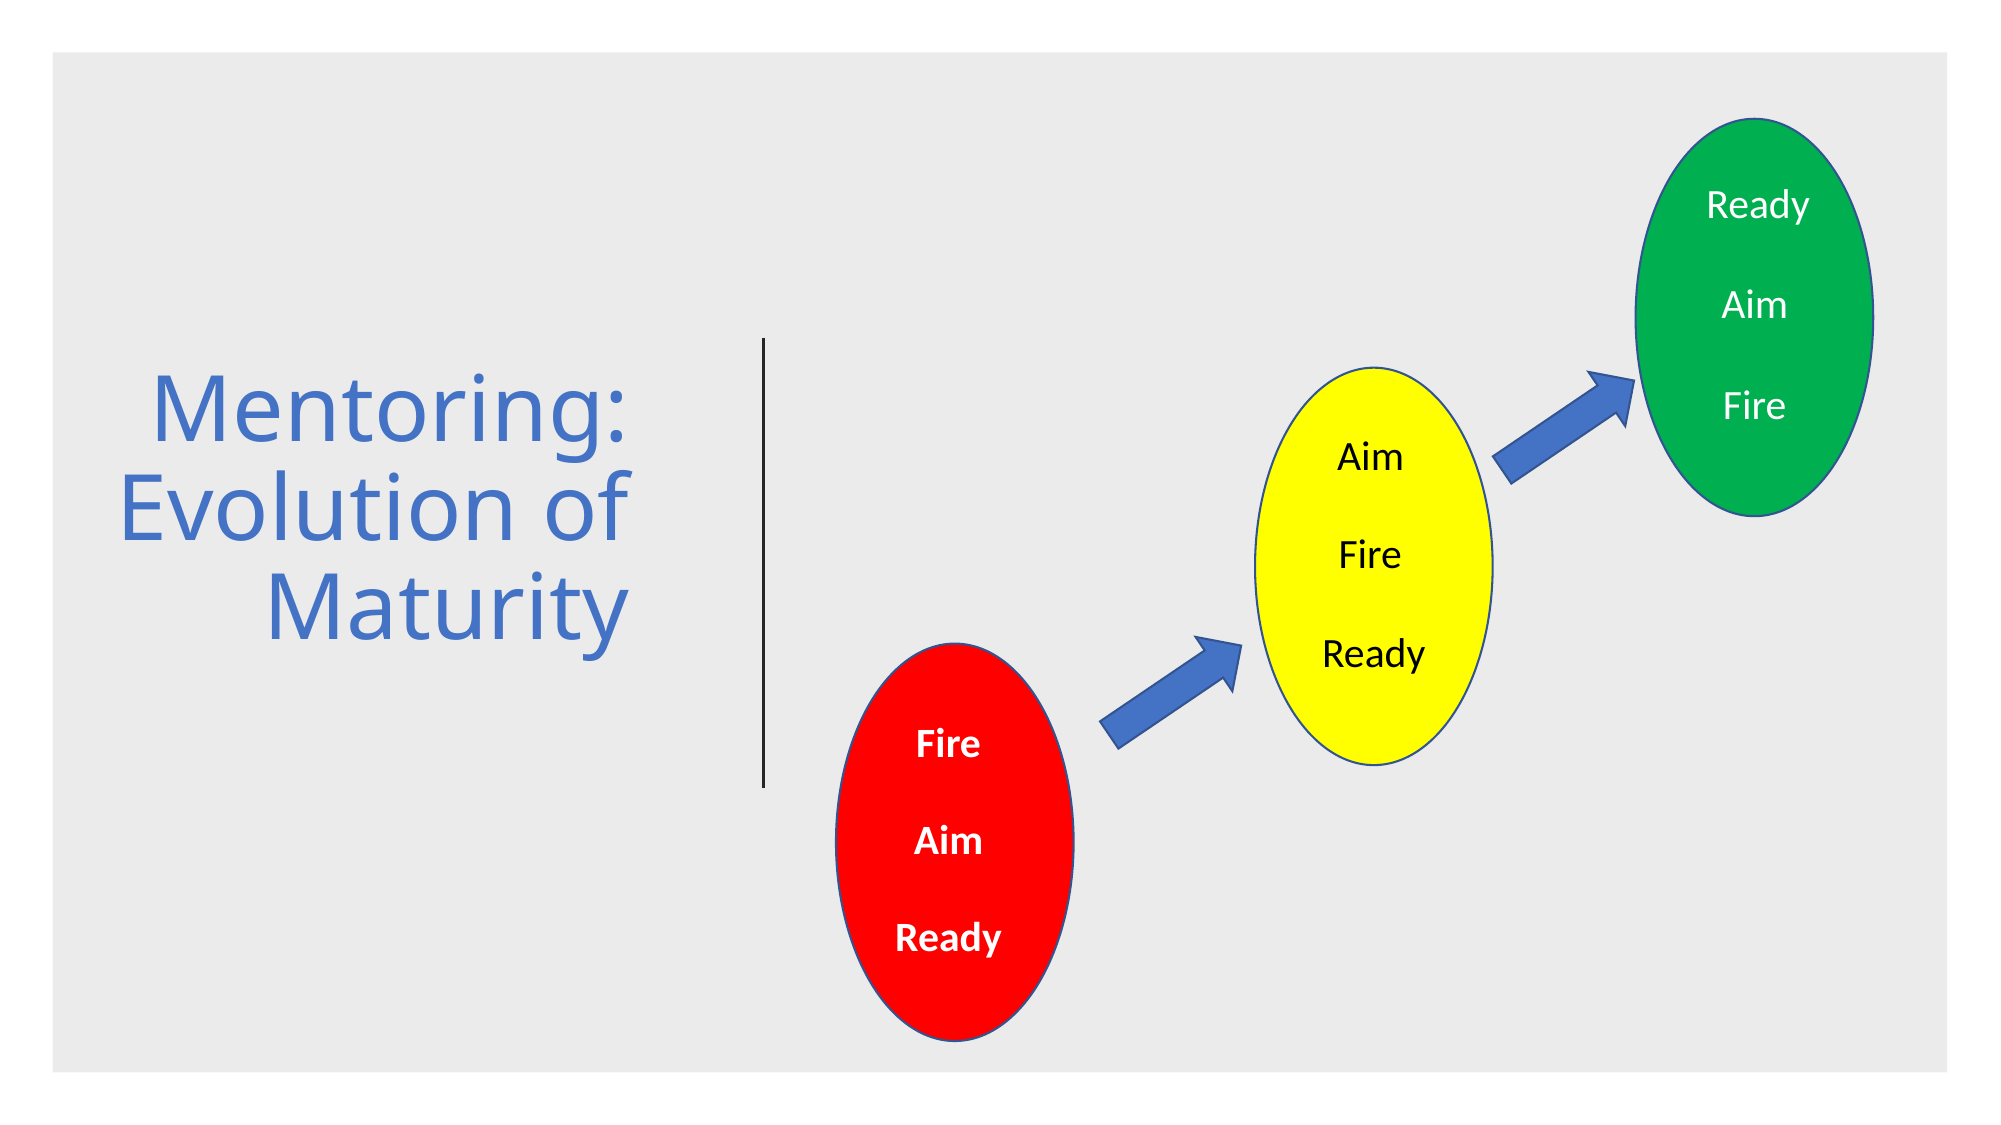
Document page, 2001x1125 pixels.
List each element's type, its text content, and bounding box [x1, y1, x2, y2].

text_box [52, 51, 1948, 1073]
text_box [835, 643, 1074, 1041]
title Mentoring: Evolution of Maturity [71, 106, 645, 916]
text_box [1488, 118, 1874, 517]
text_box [1095, 367, 1493, 766]
